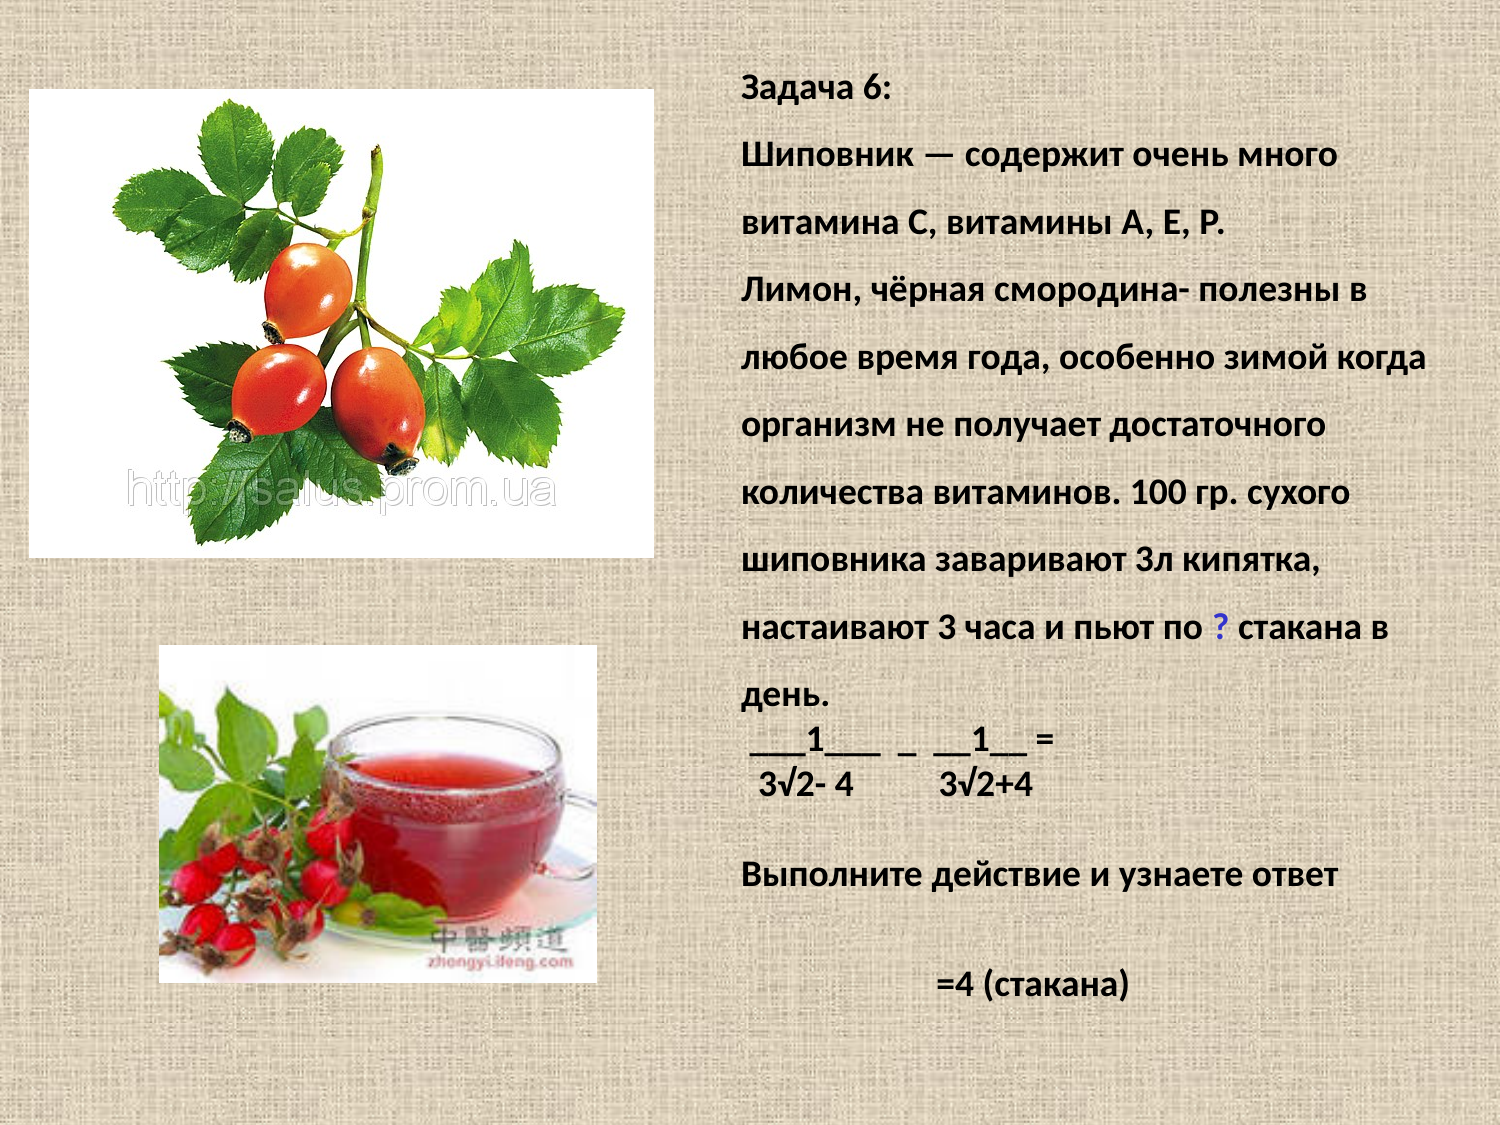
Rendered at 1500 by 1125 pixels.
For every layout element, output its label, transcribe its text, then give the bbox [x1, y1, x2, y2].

picture [0, 0, 1500, 1125]
text_box =4 (стакана) [712, 903, 1354, 1061]
text_box Задача 6: Шиповник — содержит очень много витамина С, витамины А, Е, Р. Лимон, чёрная смородина- полезны в любое время года, особенно зимой когда организм не получает достаточного количества витаминов. 100 гр. сухого шиповника заваривают 3л кипятка, настаивают 3 часа и пьют по ? стакана в день. ___1___ _ __1__ = 3√2- 4 3√2+4 Выполните действие и узнаете ответ [726, 54, 1477, 902]
